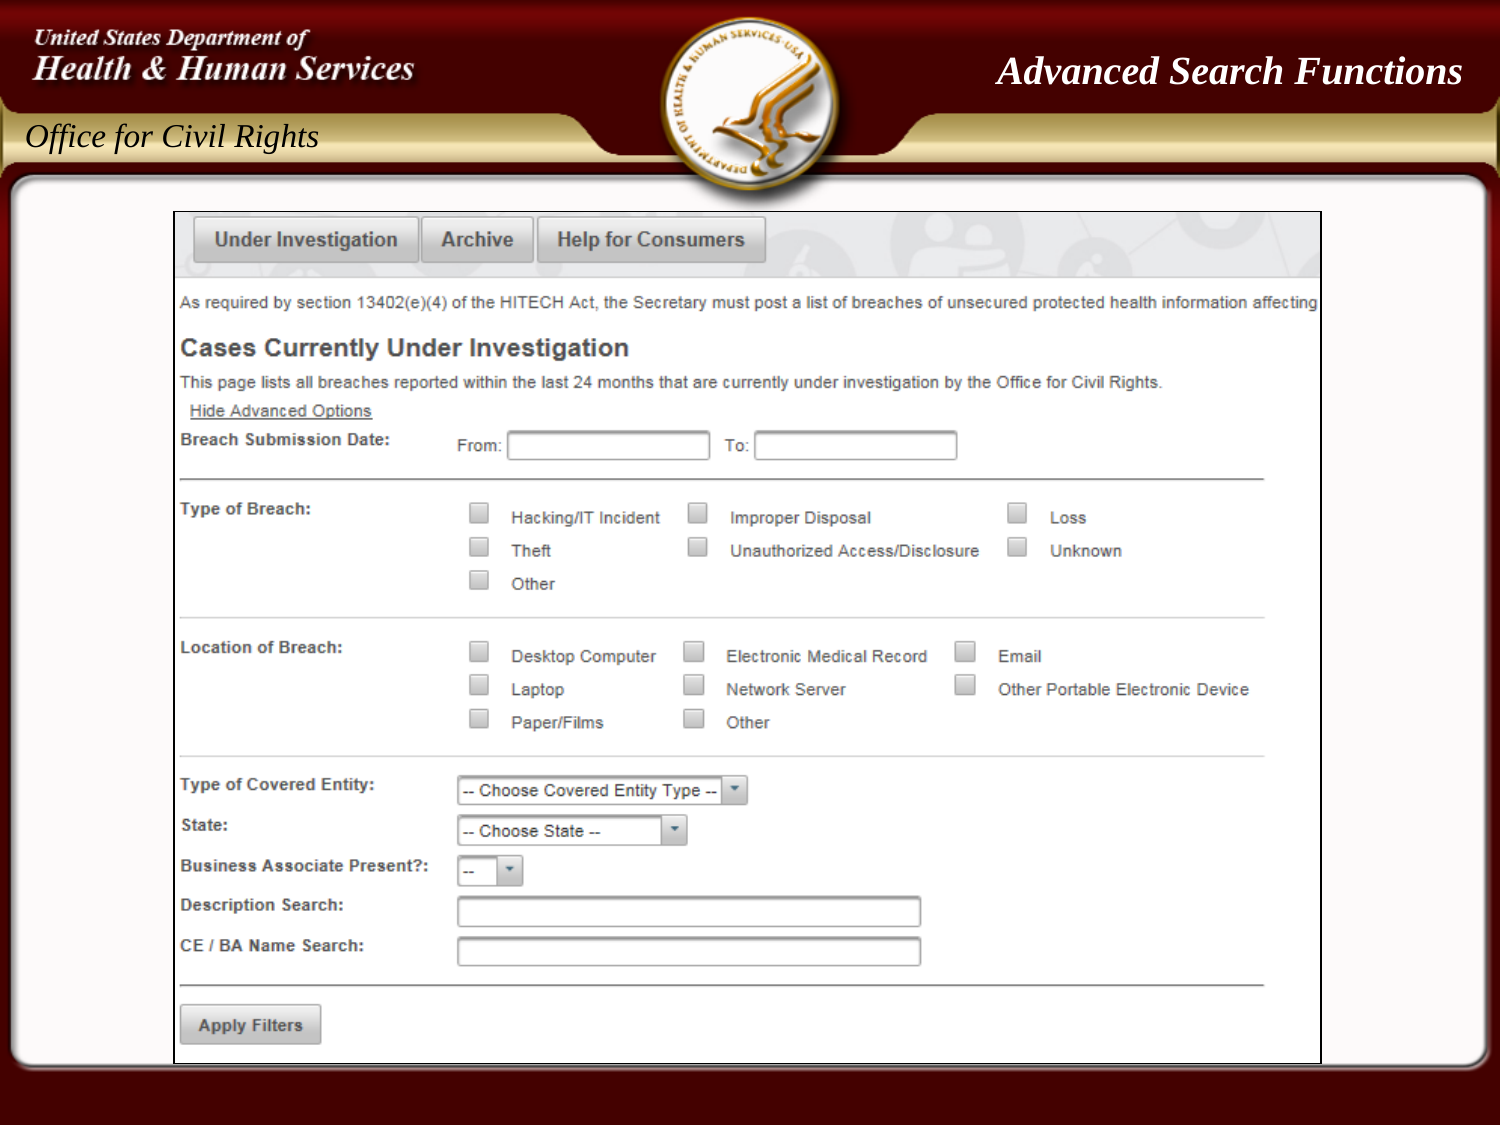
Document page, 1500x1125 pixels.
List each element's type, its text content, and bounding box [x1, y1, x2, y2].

picture [0, 0, 1500, 1125]
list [174, 212, 1321, 1063]
title Advanced Search Functions [350, 37, 1479, 101]
